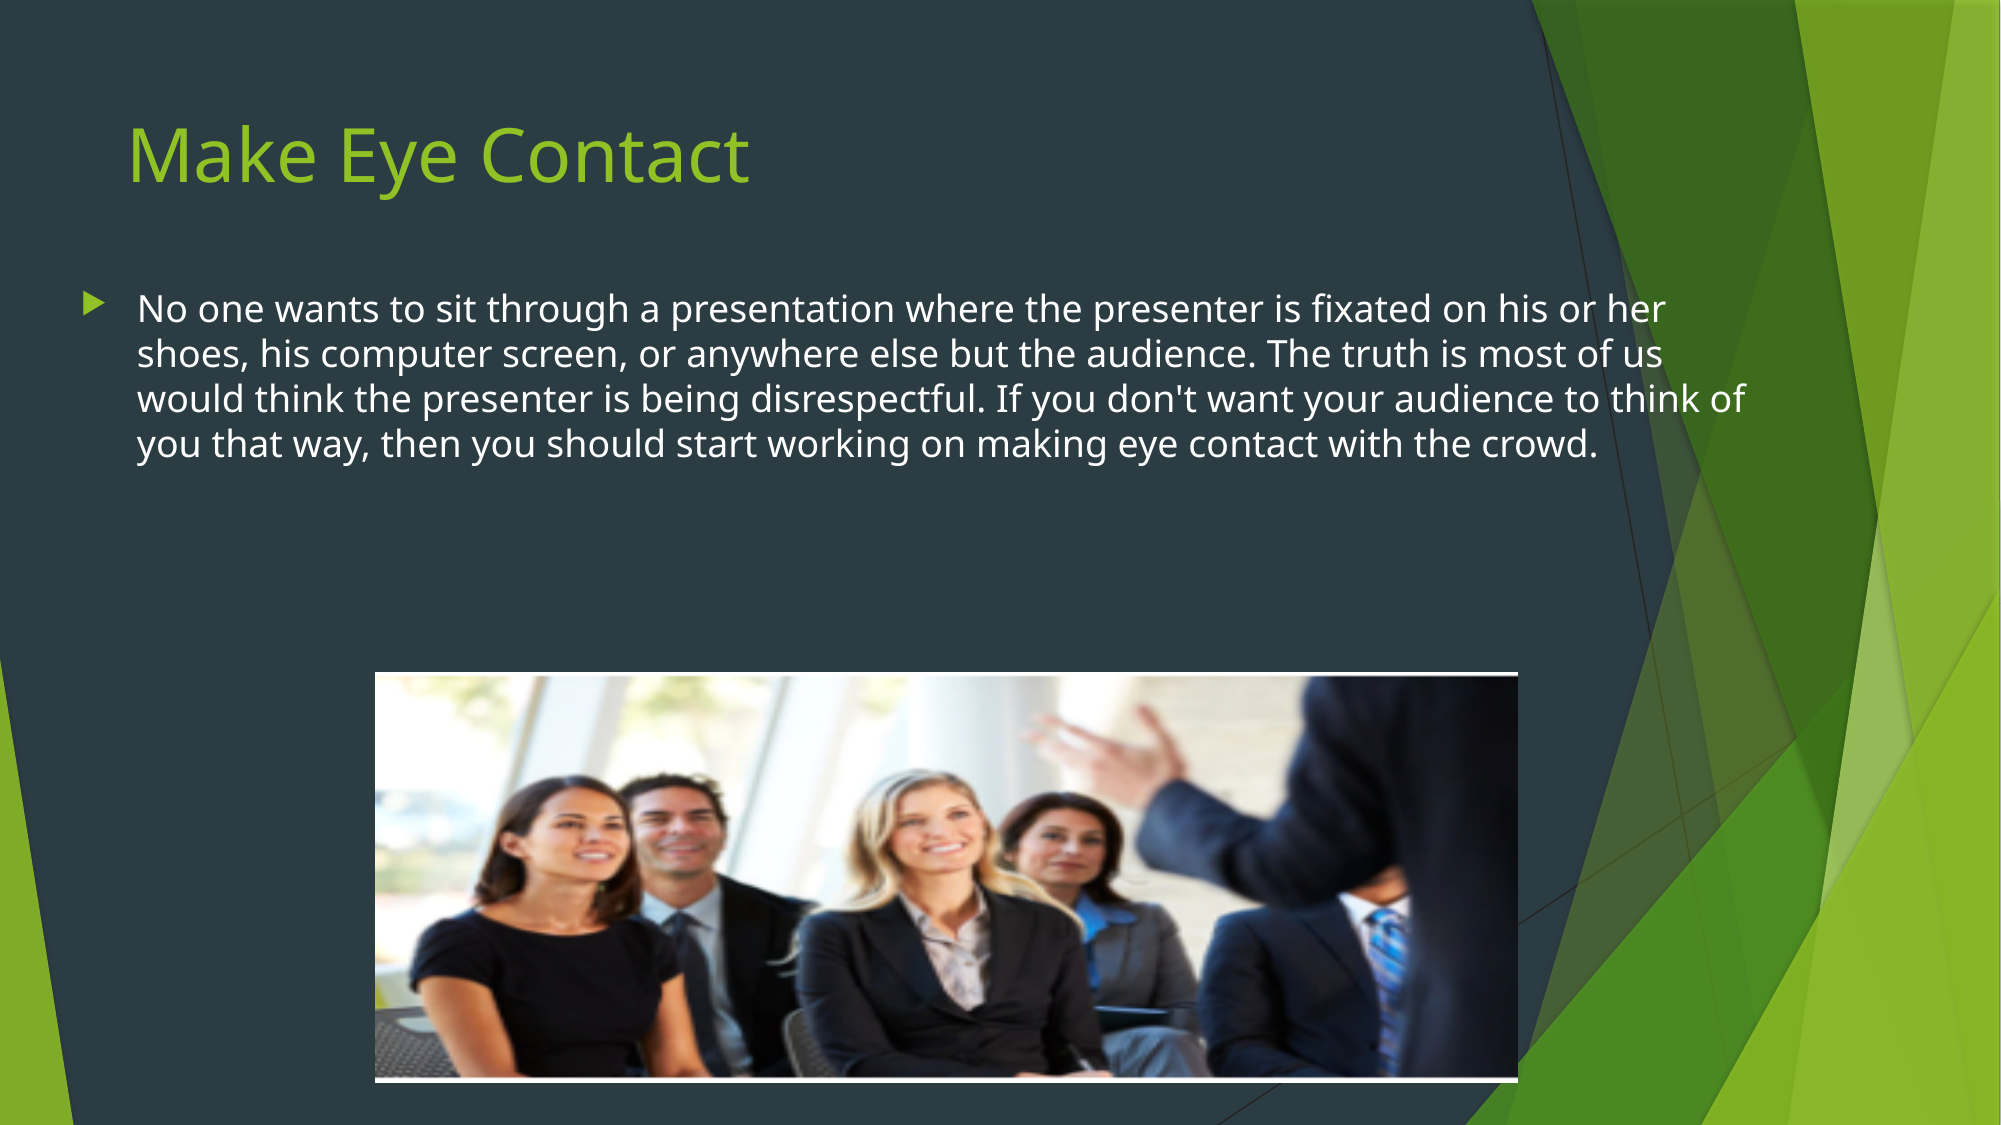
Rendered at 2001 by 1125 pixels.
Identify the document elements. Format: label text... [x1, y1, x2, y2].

title Make Eye Contact [111, 99, 1522, 277]
picture [374, 672, 1519, 1084]
list No one wants to sit through a presentation where the presenter is fixated on his or her shoes, his computer screen, or anywhere else but the audience. The truth is most of us would think the presenter is being disrespectful. If you don't want your audience to think of you that way, then you should start working on making eye contact with the crowd. [65, 277, 1791, 992]
